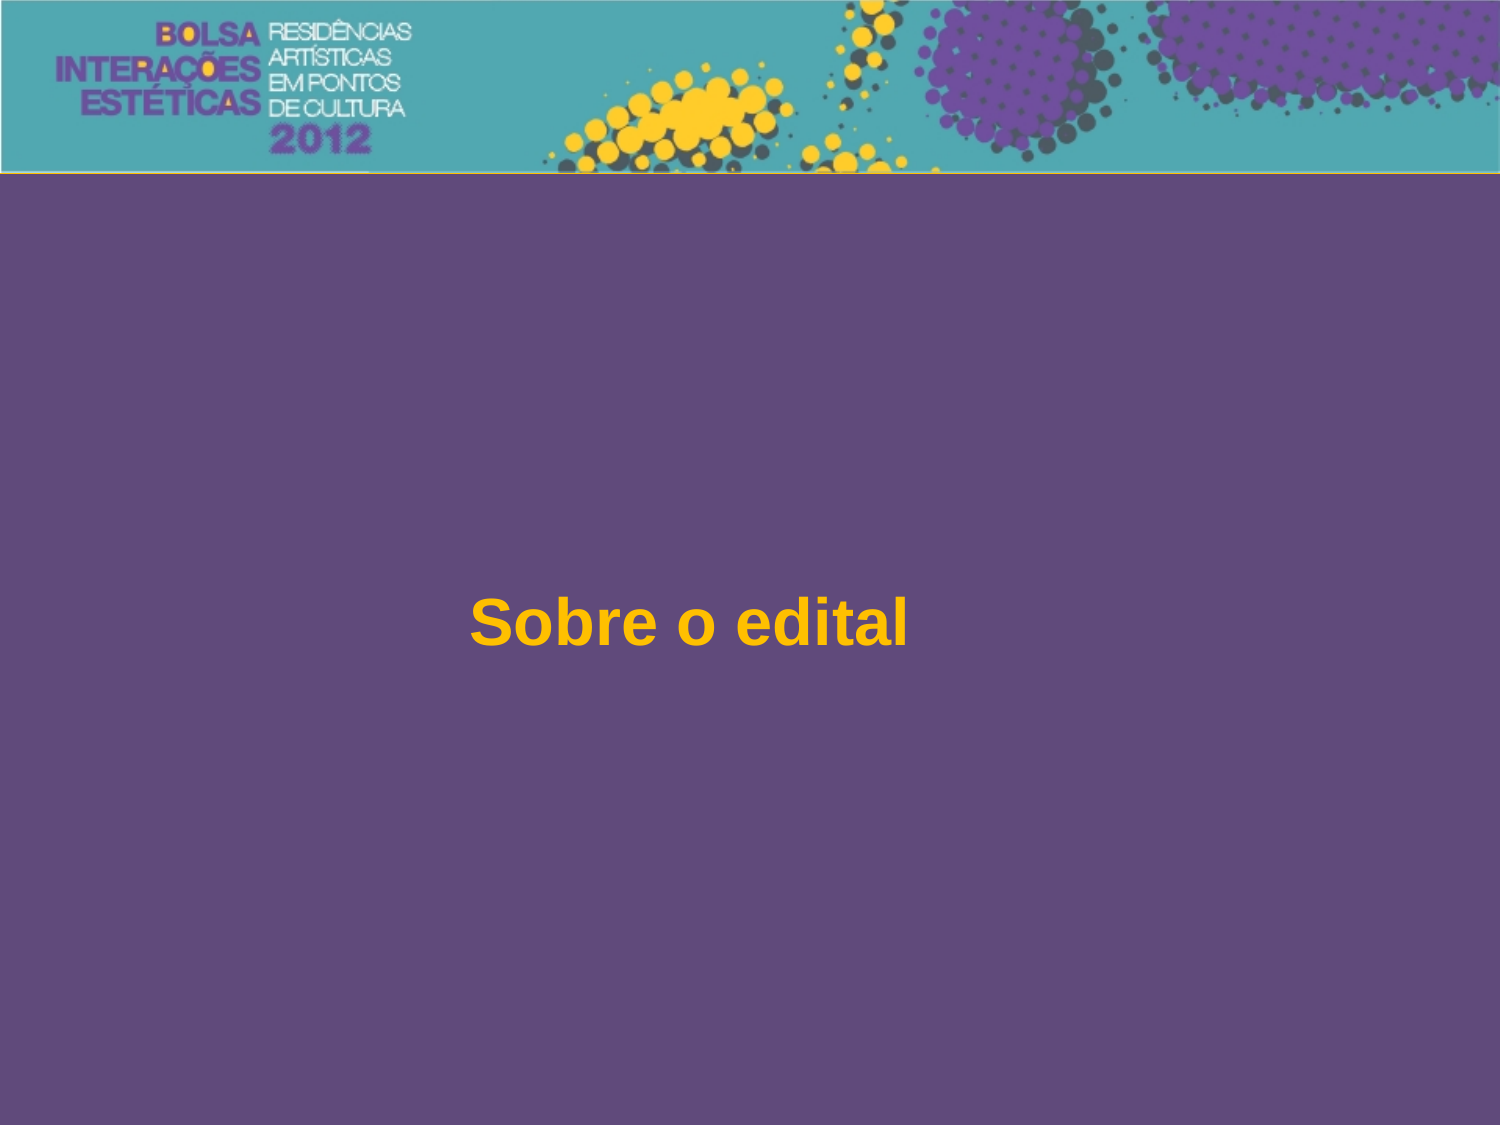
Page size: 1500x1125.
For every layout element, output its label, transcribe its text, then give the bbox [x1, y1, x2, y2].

text_box Sobre o edital [454, 571, 925, 666]
picture [0, 0, 1500, 173]
